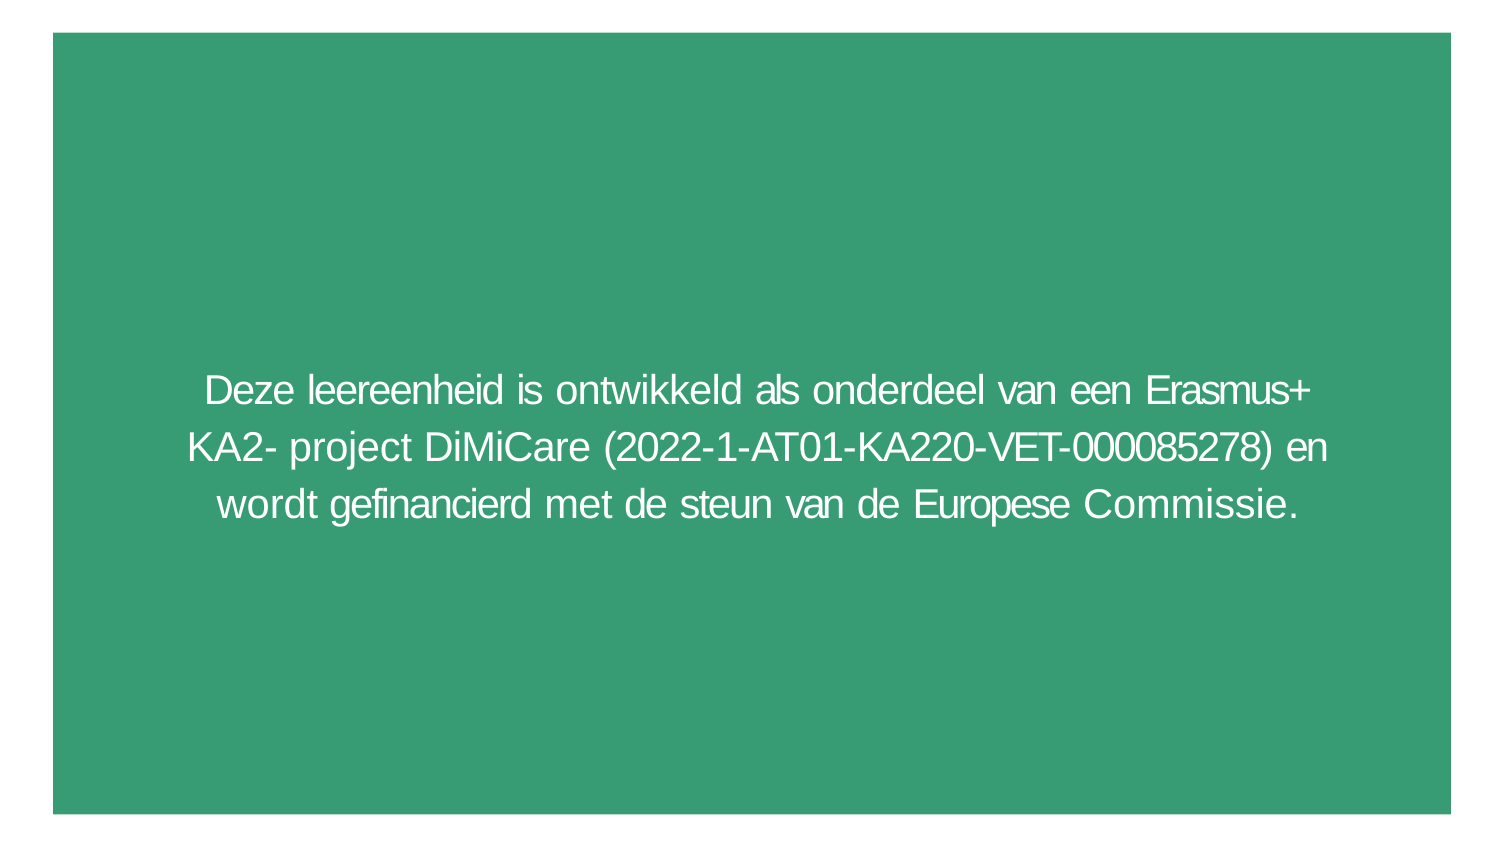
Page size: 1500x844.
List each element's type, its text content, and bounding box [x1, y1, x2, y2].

text_box [53, 32, 1451, 815]
title Deze leereenheid is ontwikkeld als onderdeel van een Erasmus+ KA2- project DiMiCare (2022-1-AT01-KA220-VET-000085278) en wordt gefinancierd met de steun van de Europese Commissie. [160, 354, 1355, 528]
